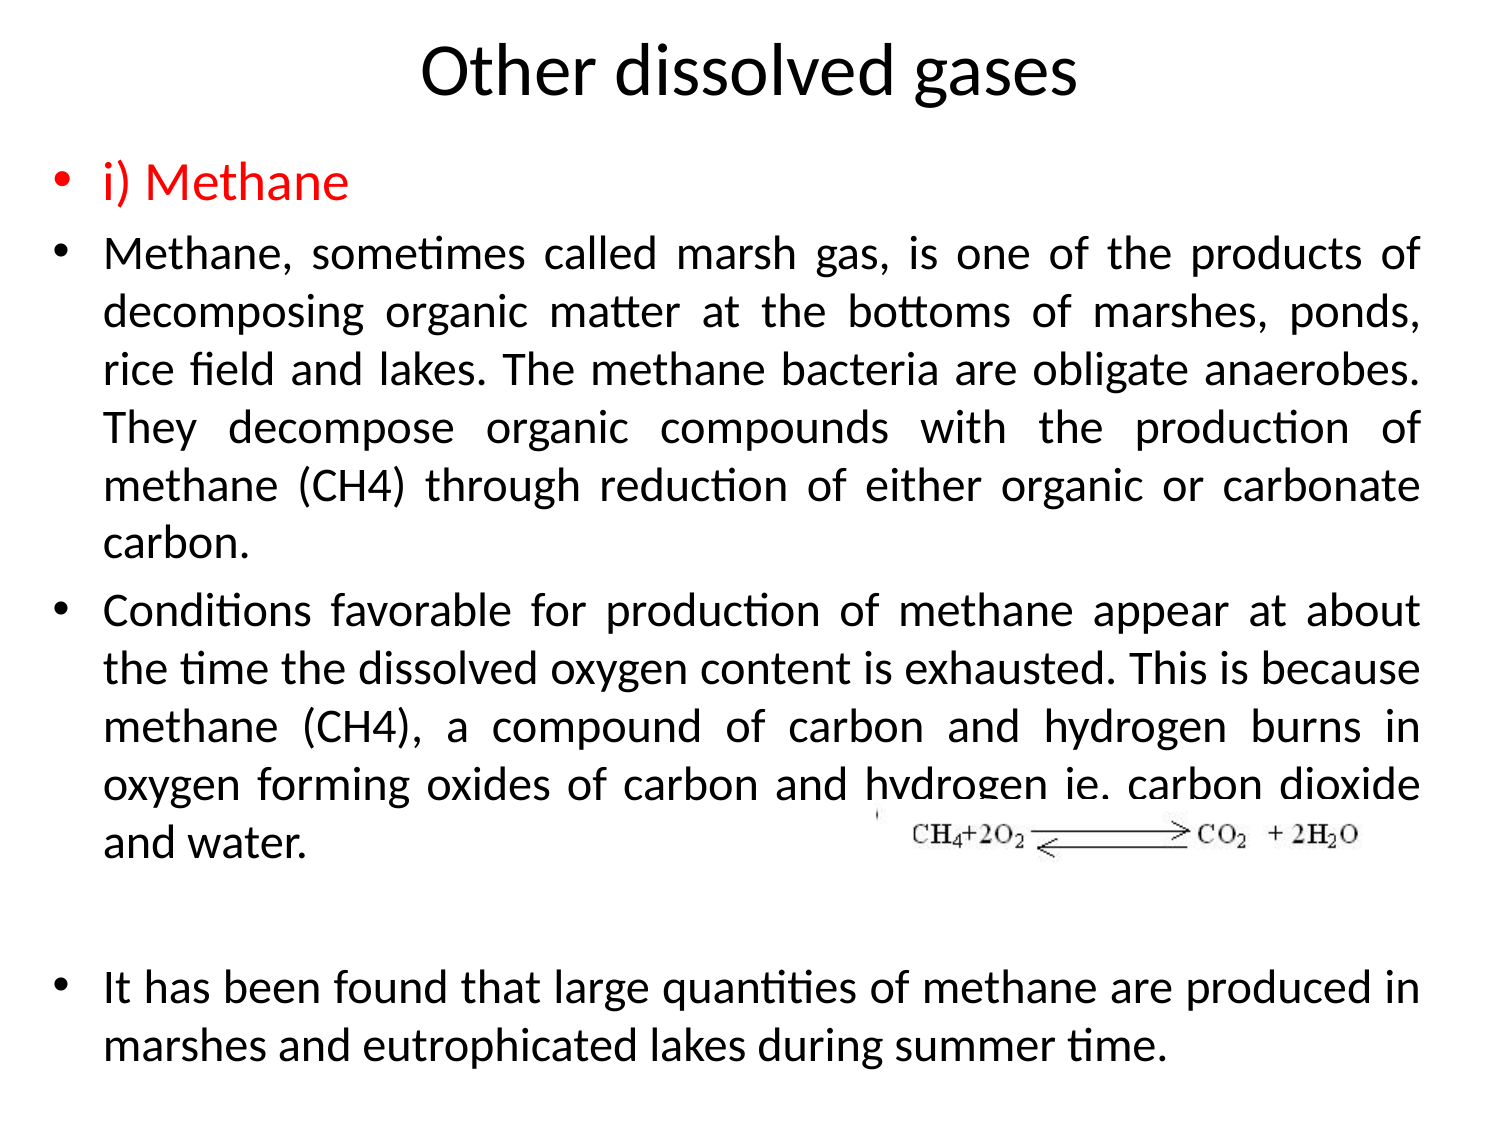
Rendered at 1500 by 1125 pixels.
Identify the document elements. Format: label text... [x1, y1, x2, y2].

title Other dissolved gases [75, 45, 1425, 137]
picture [874, 799, 1398, 880]
list i) Methane Methane, sometimes called marsh gas, is one of the products of decomposing organic matter at the bottoms of marshes, ponds, rice field and lakes. The methane bacteria are obligate anaerobes. They decompose organic compounds with the production of methane (CH4) through reduction of either organic or carbonate carbon. Conditions favorable for production of methane appear at about the time the dissolved oxygen content is exhausted. This is because methane (CH4), a compound of carbon and hydrogen burns in oxygen forming oxides of carbon and hydrogen ie, carbon dioxide and water. It has been found that large quantities of methane are produced in marshes and eutrophicated lakes during summer time. [37, 137, 1438, 1088]
